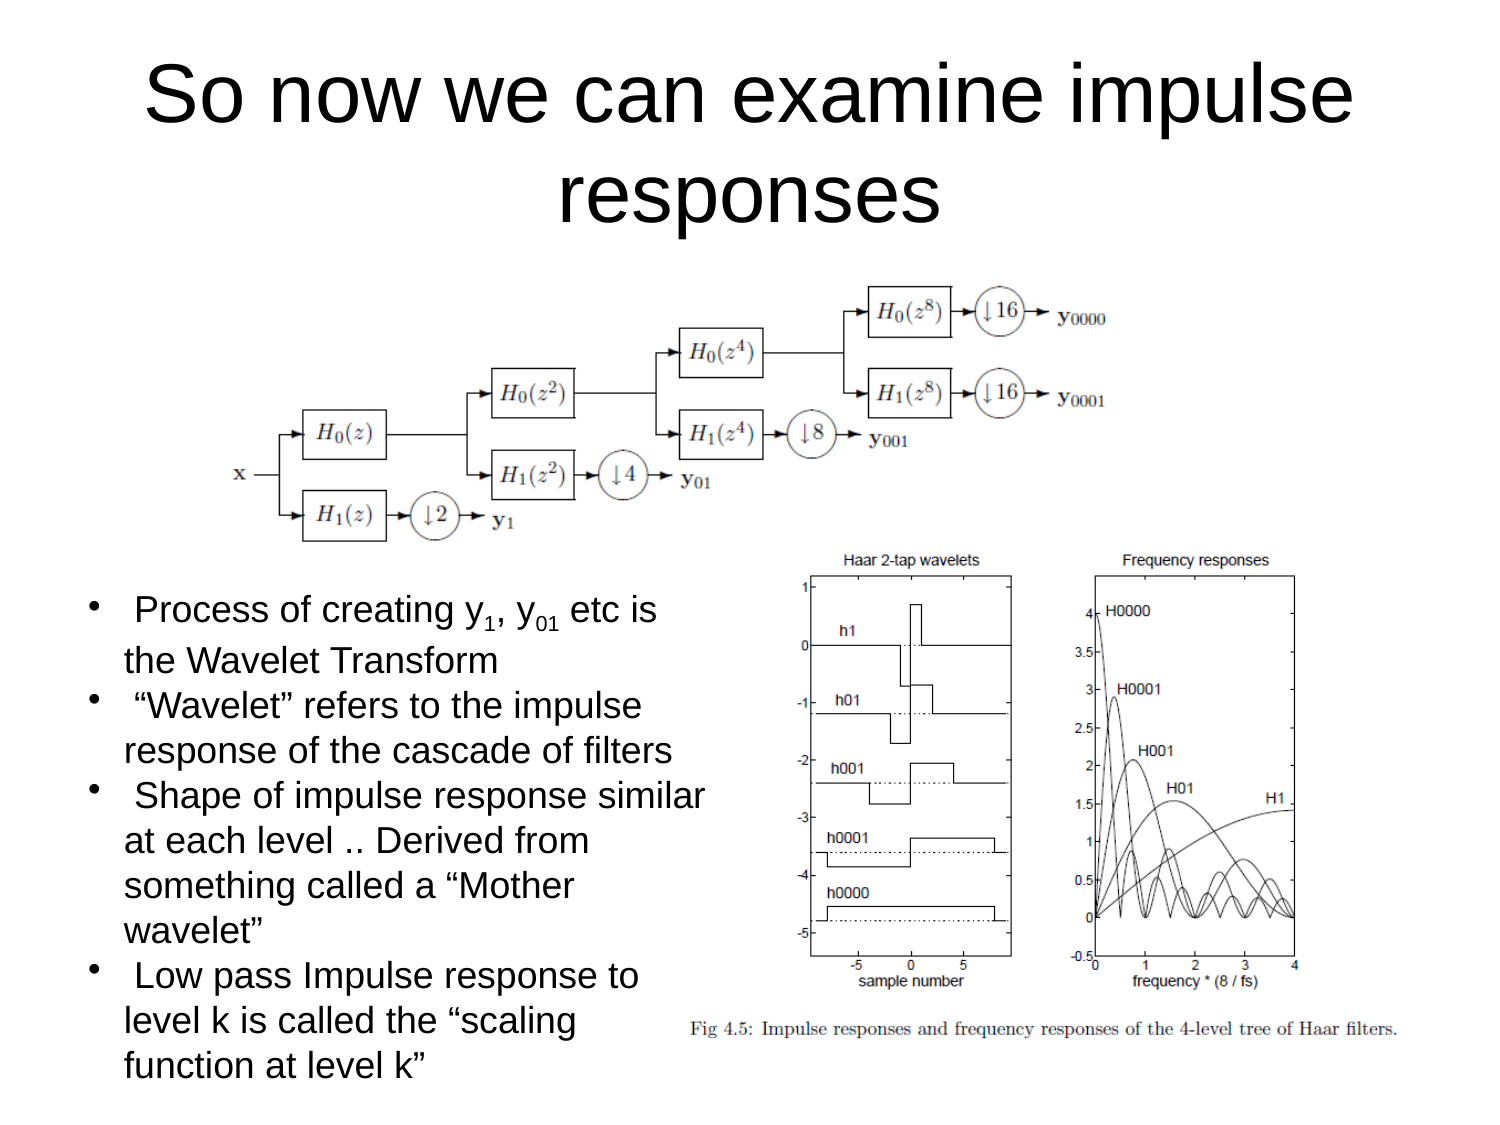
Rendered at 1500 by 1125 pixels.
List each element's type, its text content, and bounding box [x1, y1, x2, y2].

text_box Process of creating y1, y01 etc is the Wavelet Transform “Wavelet” refers to the impulse response of the cascade of filters Shape of impulse response similar at each level .. Derived from something called a “Mother wavelet” Low pass Impulse response to level k is called the “scaling function at level k” [73, 577, 727, 1094]
picture [159, 255, 1460, 1068]
title So now we can examine impulse responses [75, 45, 1425, 233]
